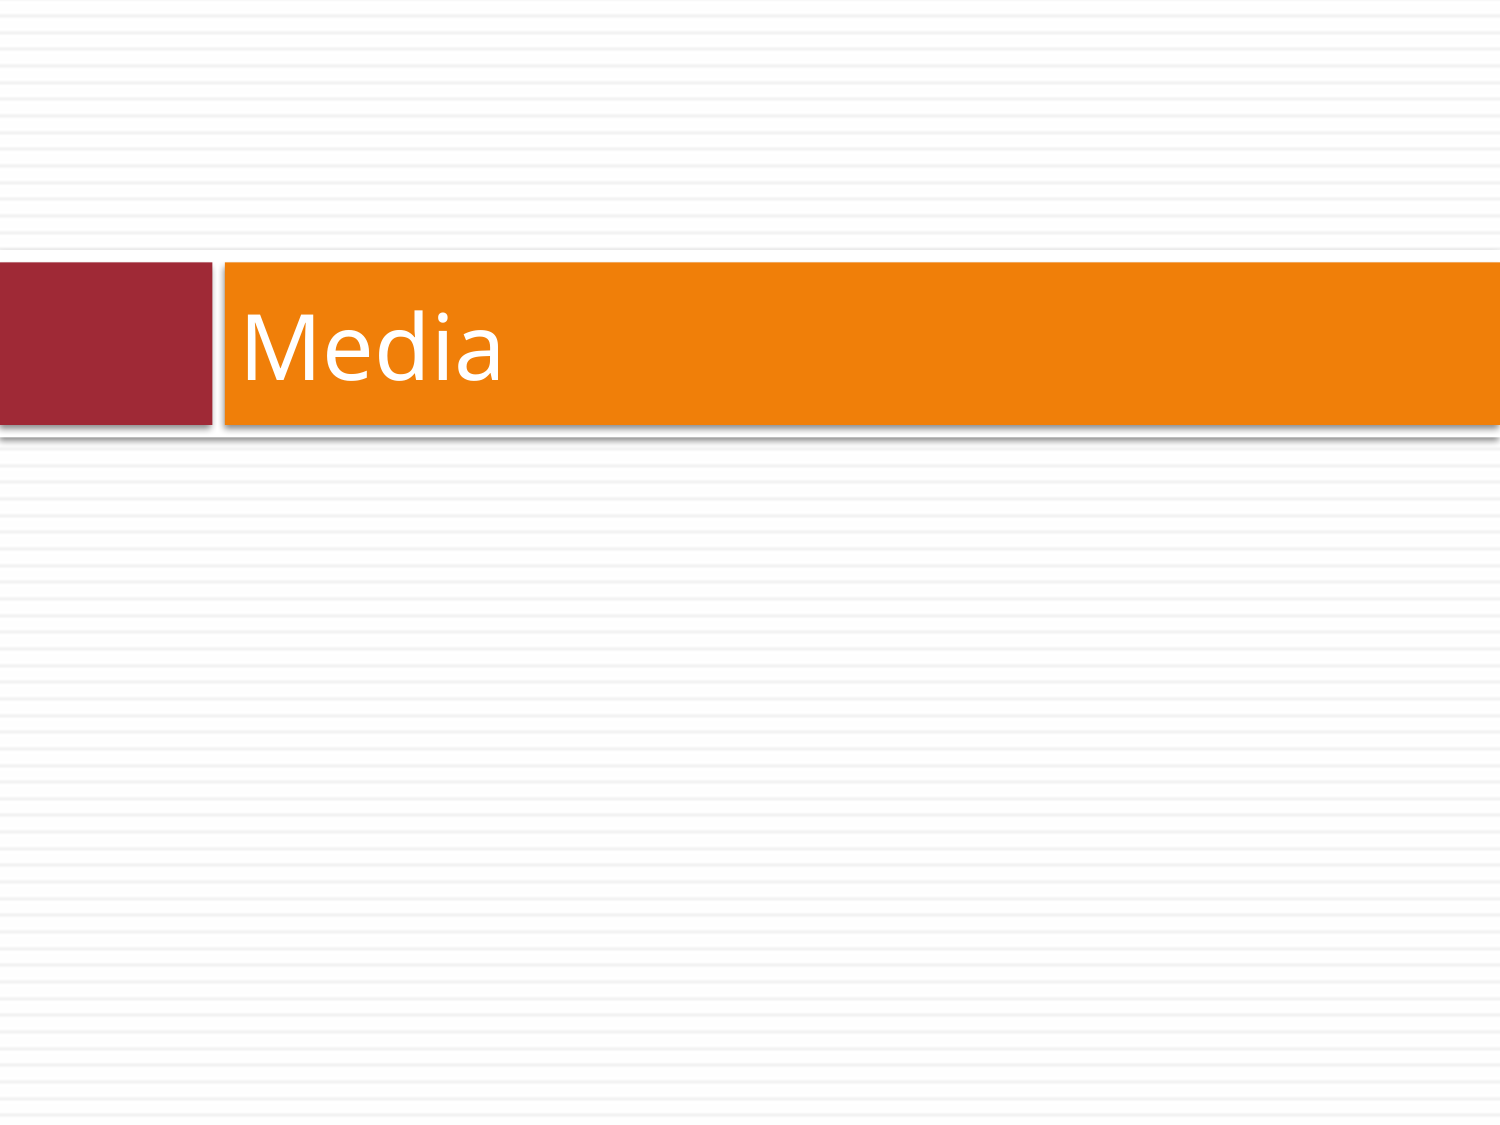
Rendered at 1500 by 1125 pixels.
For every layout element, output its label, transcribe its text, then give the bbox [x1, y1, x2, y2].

title Media [225, 262, 1475, 425]
